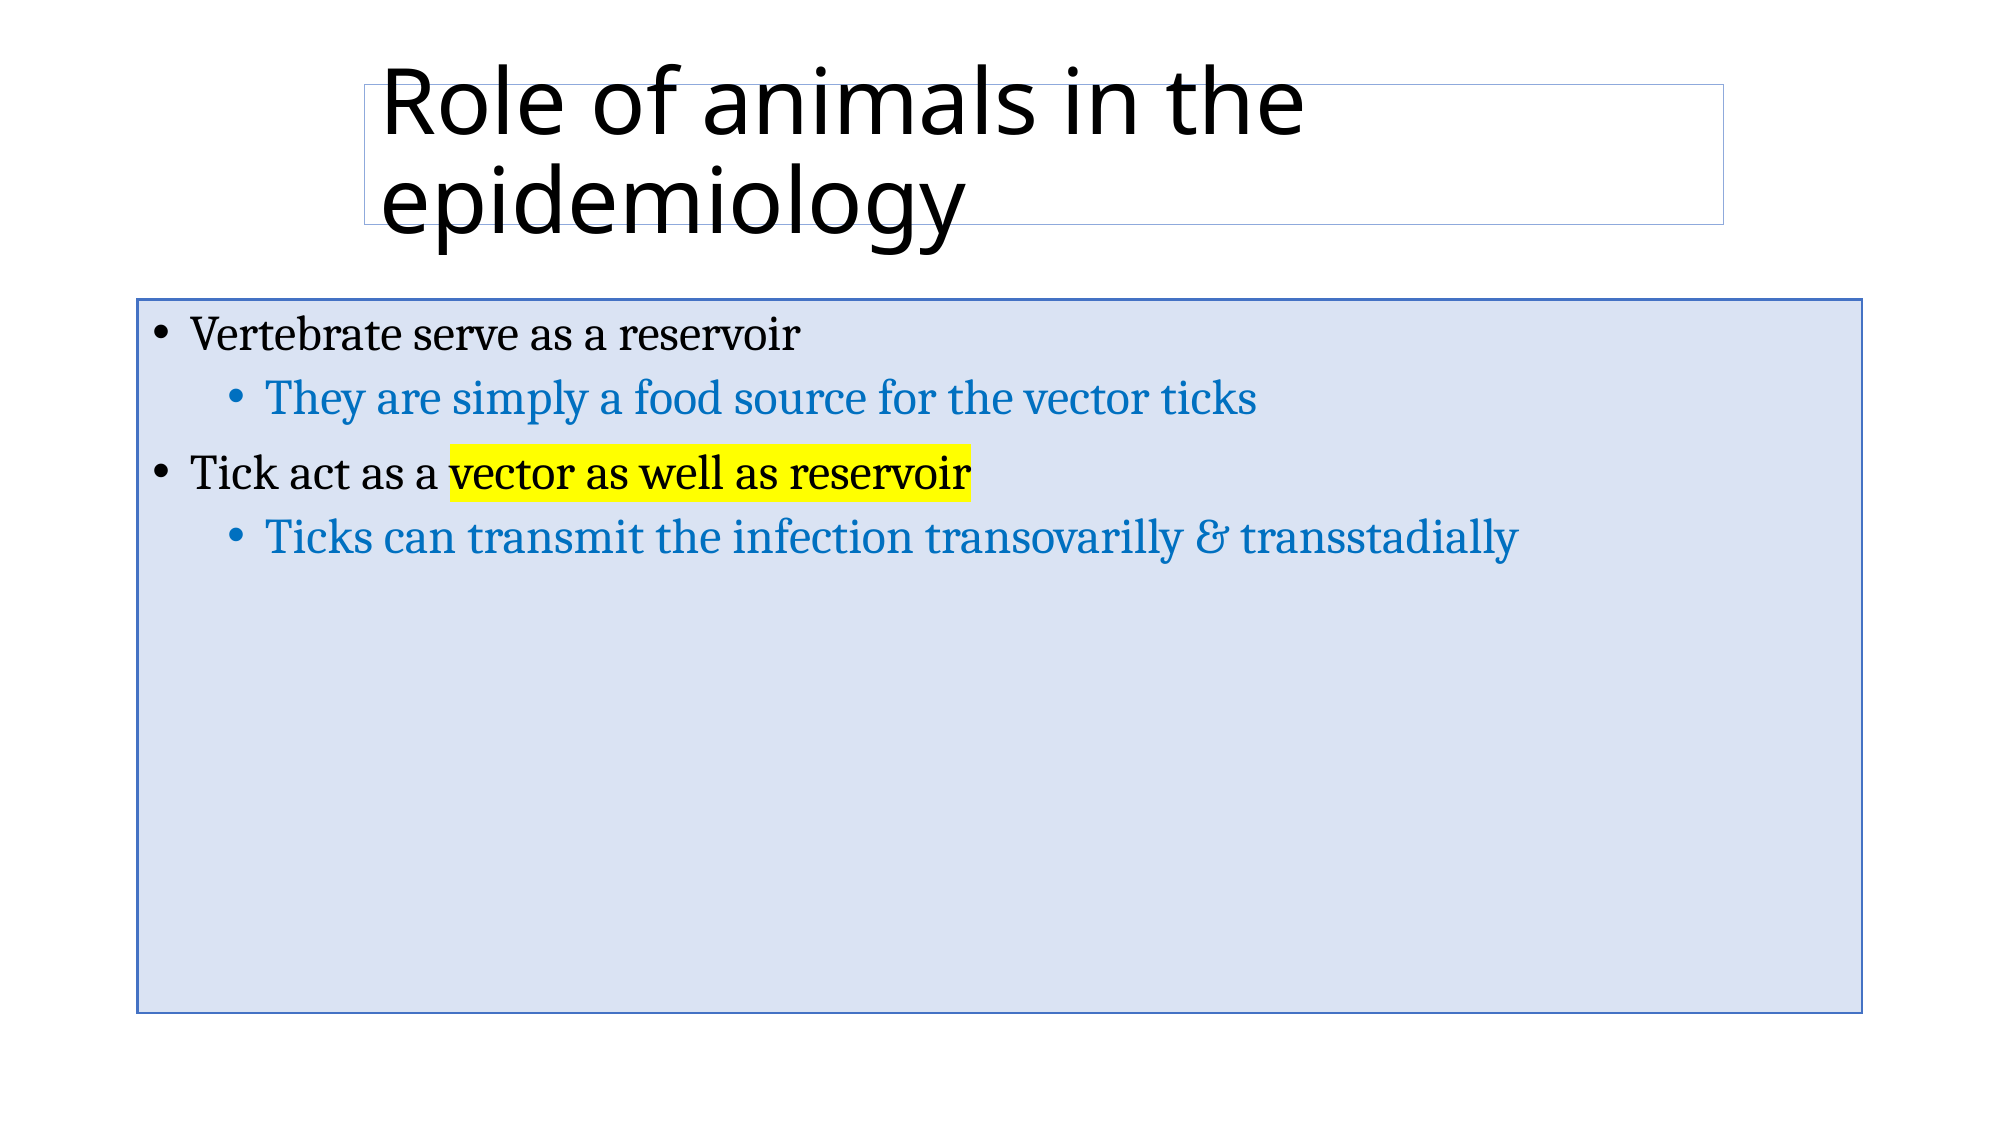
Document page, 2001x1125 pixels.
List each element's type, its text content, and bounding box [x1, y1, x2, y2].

list Vertebrate serve as a reservoir They are simply a food source for the vector ticks Tick act as a vector as well as reservoir Ticks can transmit the infection transovarilly & transstadially [136, 298, 1863, 1014]
title Role of animals in the epidemiology [364, 84, 1724, 225]
